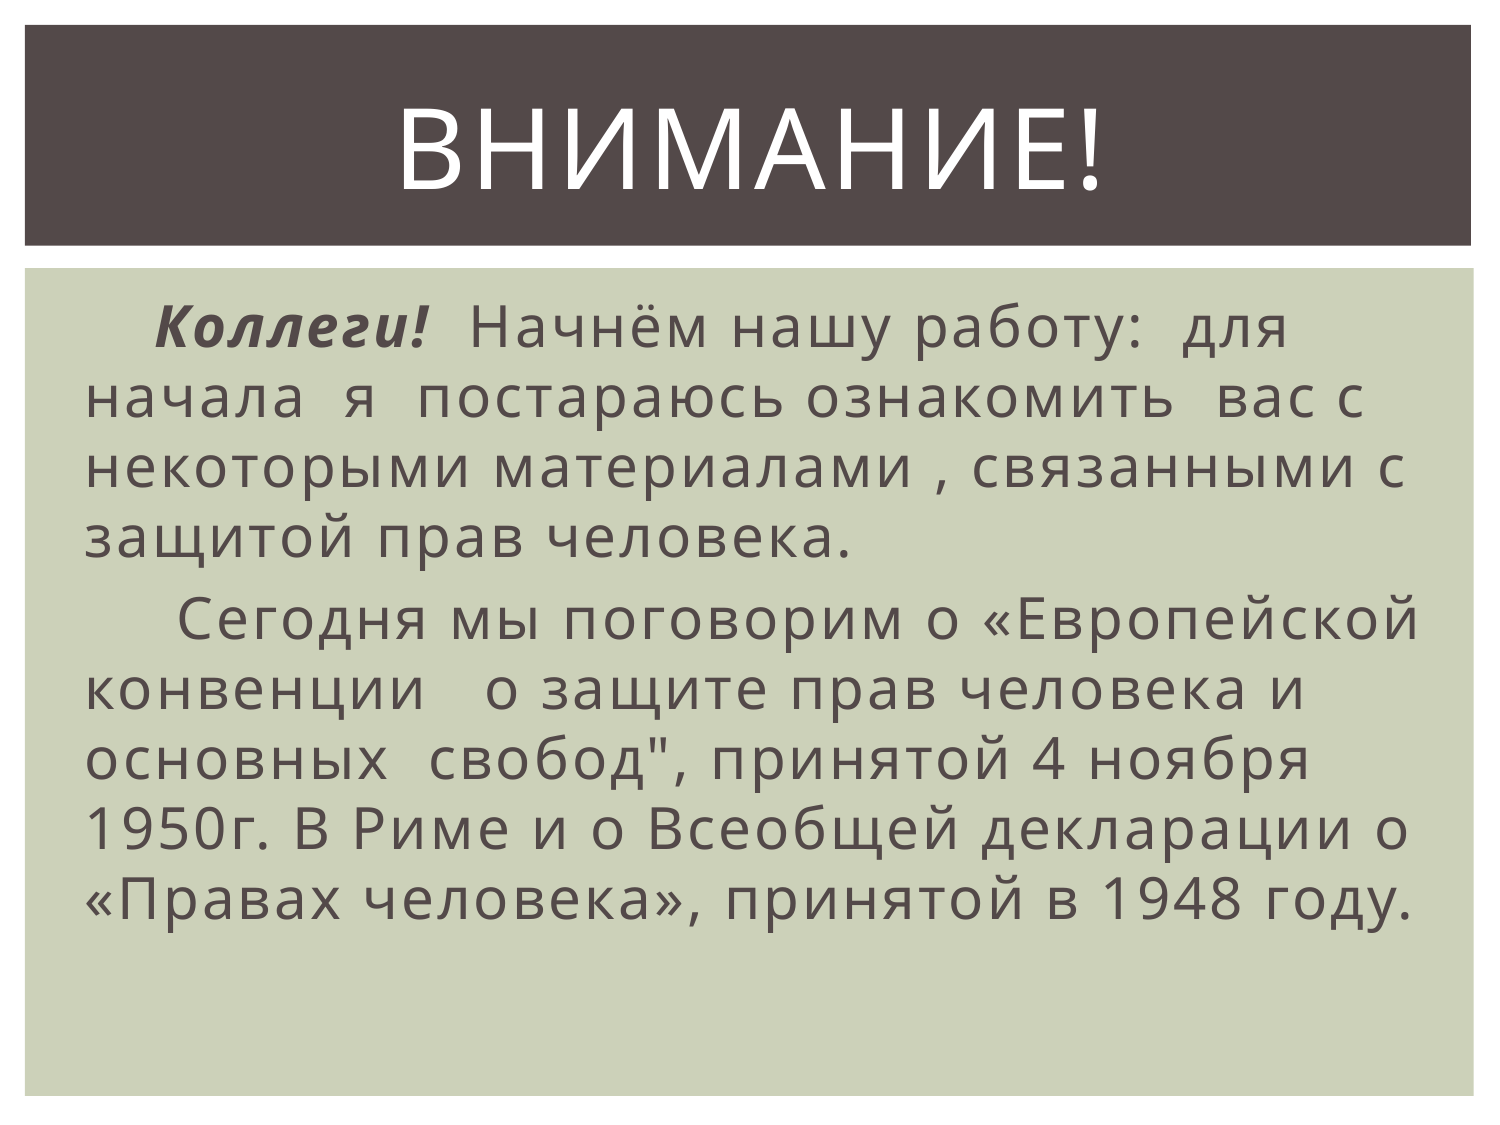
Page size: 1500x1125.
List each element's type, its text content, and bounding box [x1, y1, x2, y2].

list Коллеги! Начнём нашу работу: для начала я постараюсь ознакомить вас с некоторыми материалами , связанными с защитой прав человека. Сегодня мы поговорим о «Европейской конвенции о защите прав человека и основных свобод", принятой 4 ноября 1950г. В Риме и о Всеобщей декларации о «Правах человека», принятой в 1948 году. [62, 281, 1442, 1005]
title ВНИМАНИЕ! [62, 58, 1438, 232]
